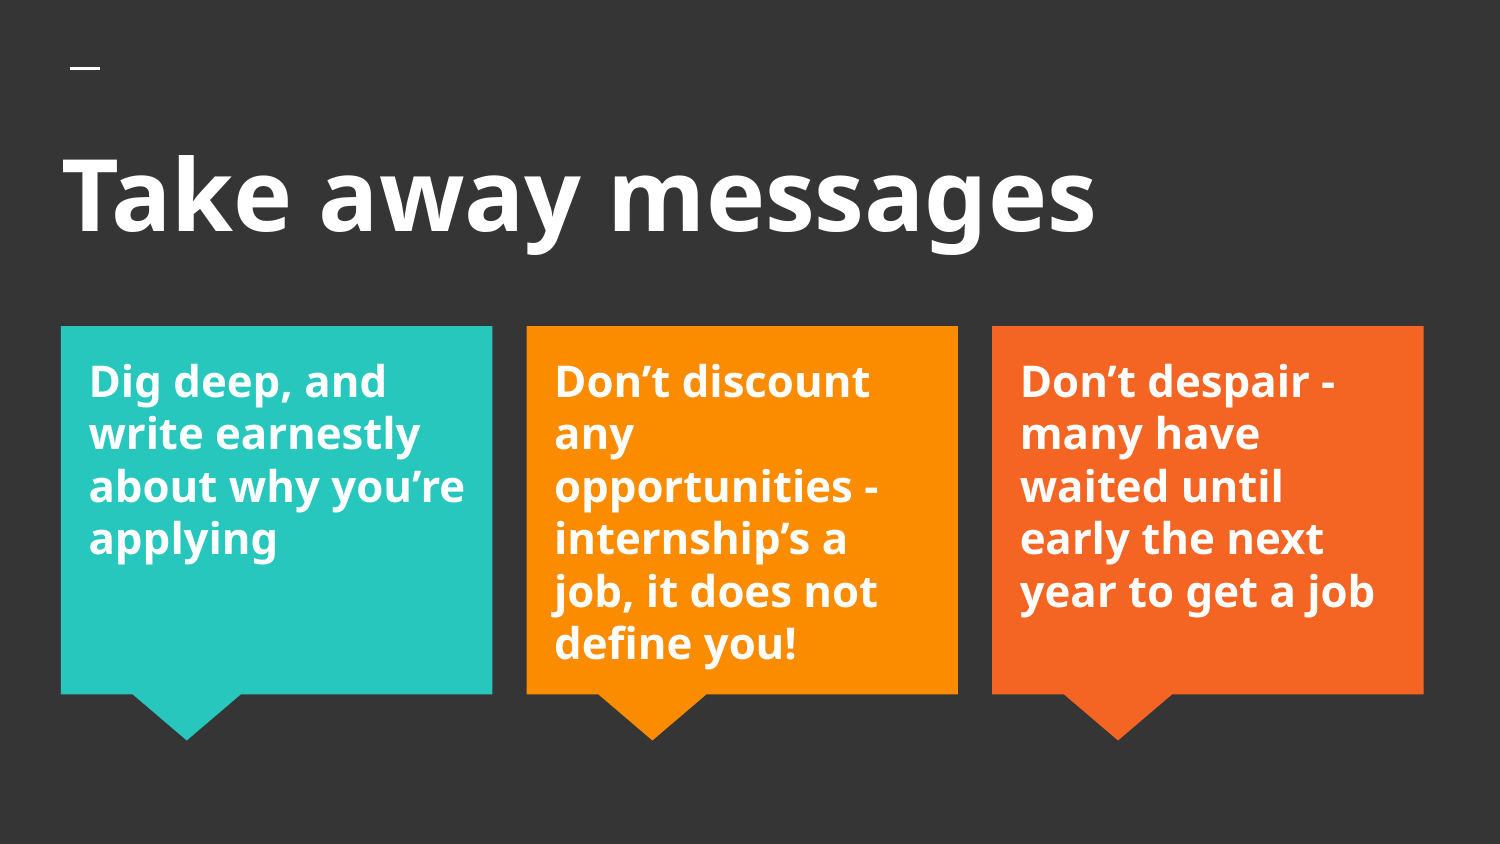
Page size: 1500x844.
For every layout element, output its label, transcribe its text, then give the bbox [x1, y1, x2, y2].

text_box [992, 326, 1424, 741]
text_box [60, 326, 493, 741]
title Take away messages [46, 116, 1461, 285]
text_box [526, 326, 958, 741]
title Dig deep, and write earnestly about why you’re applying [73, 338, 481, 668]
title Don’t discount any opportunities - internship’s a job, it does not define you! [539, 338, 947, 668]
title Don’t despair - many have waited until early the next year to get a job [1004, 338, 1412, 668]
